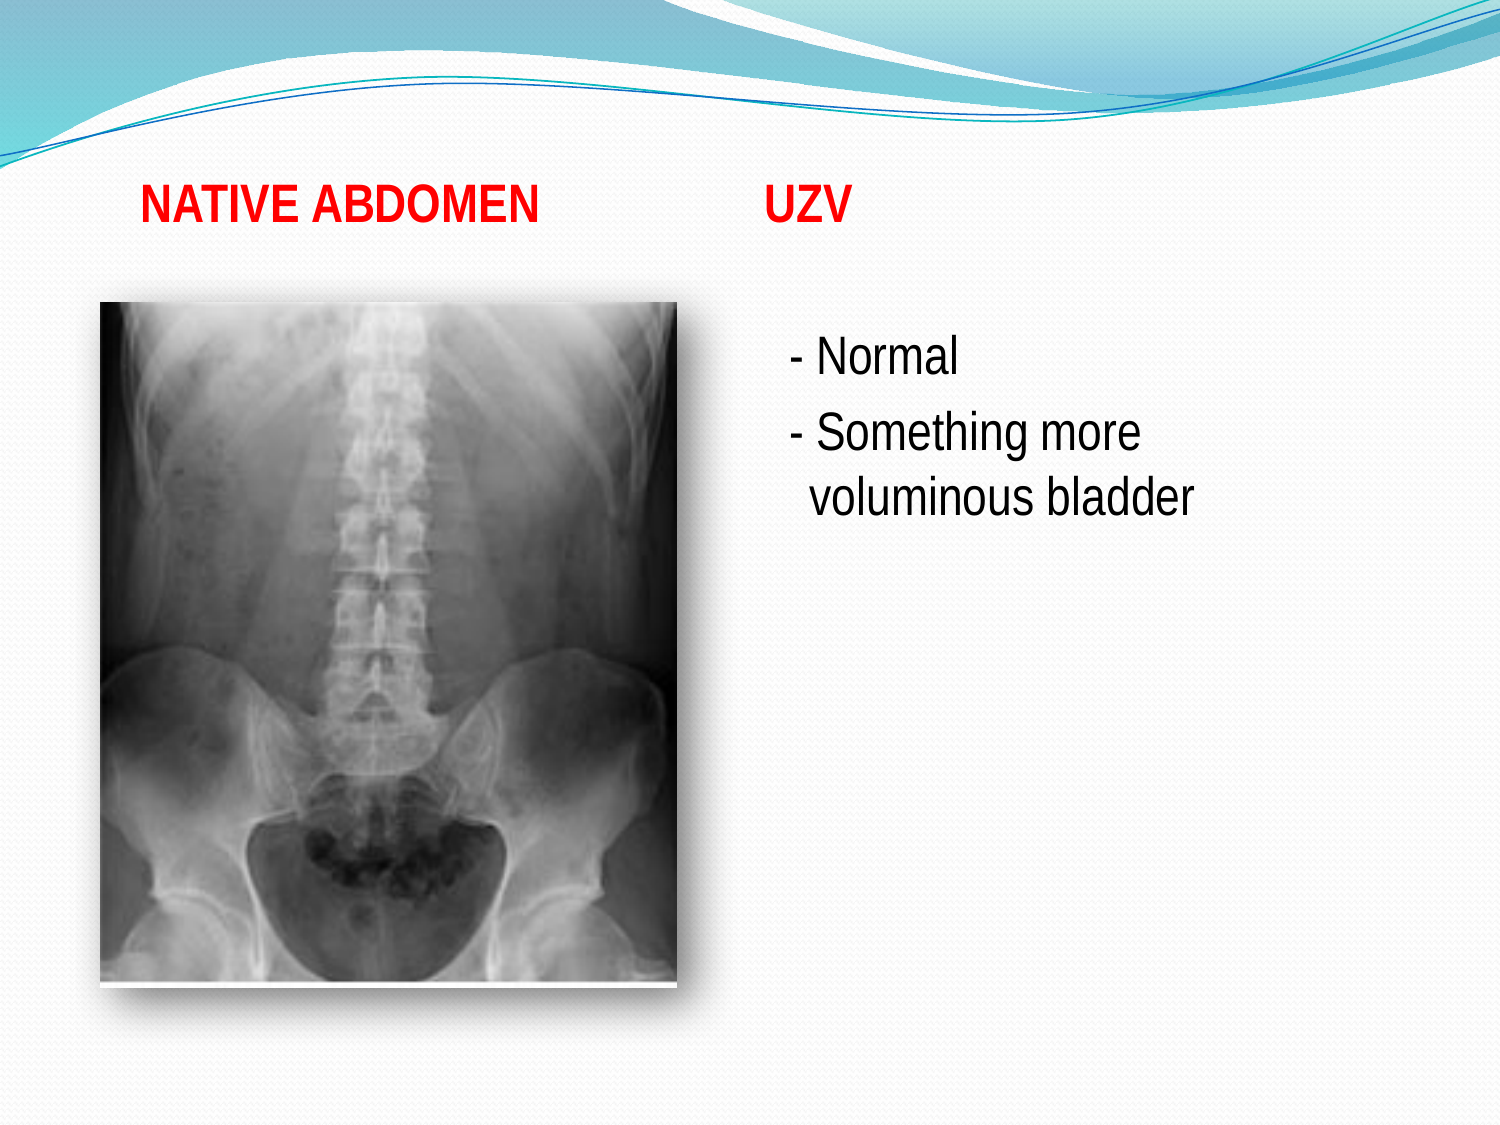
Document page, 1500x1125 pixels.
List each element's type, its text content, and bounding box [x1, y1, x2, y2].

list NATIVE ABDOMEN [64, 160, 656, 1012]
picture [100, 302, 678, 988]
text_box UZV - Normal - Something more voluminous bladder [750, 160, 1341, 1012]
